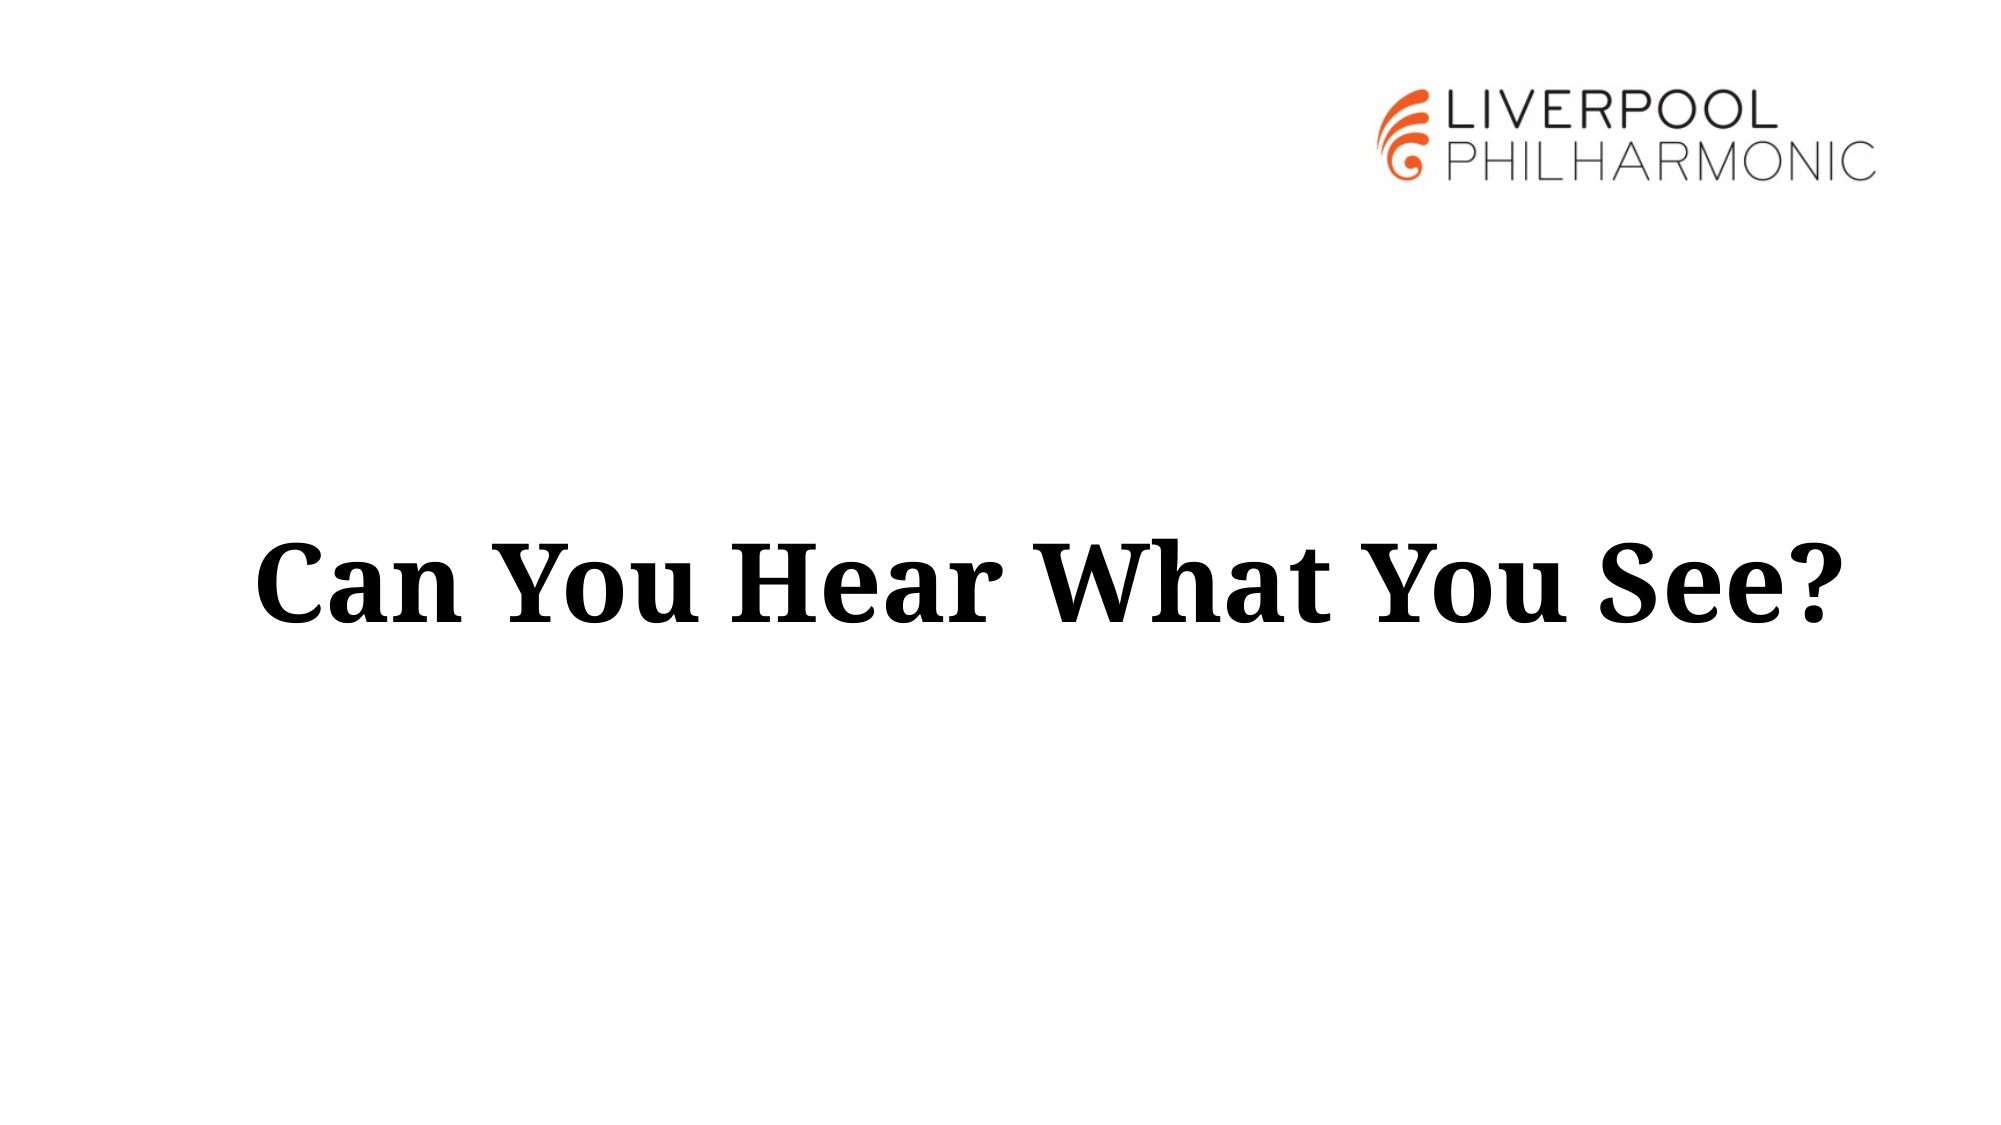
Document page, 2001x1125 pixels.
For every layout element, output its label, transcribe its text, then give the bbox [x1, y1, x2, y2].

picture [1253, 0, 2000, 271]
title Can You Hear What You See? [230, 404, 1870, 764]
